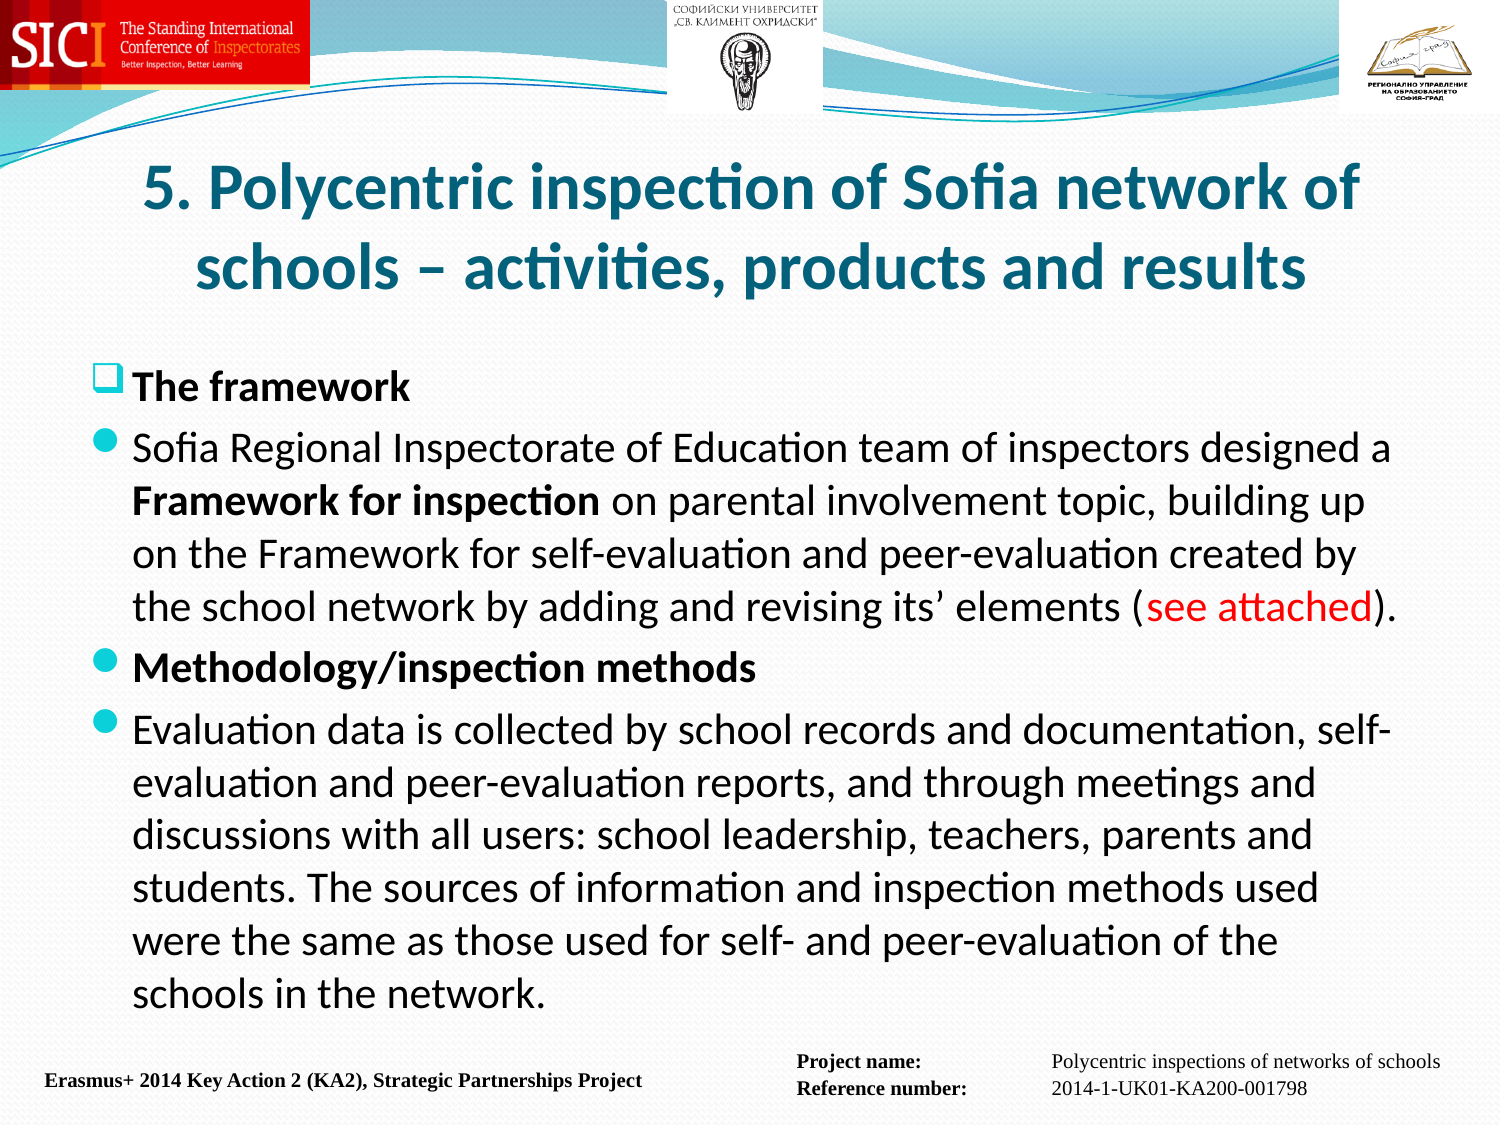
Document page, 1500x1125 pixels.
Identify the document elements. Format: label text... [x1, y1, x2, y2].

table_cell 2014-1-UK01-KA200-001798 [1040, 1073, 1476, 1100]
table_cell Reference number: [785, 1073, 1040, 1100]
table_header Project name: [785, 1047, 1040, 1073]
text_box Erasmus+ 2014 Key Action 2 (KA2), Strategic Partnerships Project [29, 1058, 691, 1099]
picture [0, 0, 310, 91]
list The framework Sofia Regional Inspectorate of Education team of inspectors designed a Framework for inspection on parental involvement topic, building up on the Framework for self-evaluation and peer-evaluation created by the school network by adding and revising its’ elements (see attached). Methodology/inspection methods Evaluation data is collected by school records and documentation, self-evaluation and peer-evaluation reports, and through meetings and discussions with all users: school leadership, teachers, parents and students. The sources of information and inspection methods used were the same as those used for self- and peer-evaluation of the schools in the network. [75, 349, 1425, 1038]
picture [666, 0, 823, 114]
table_header Polycentric inspections of networks of schools [1040, 1047, 1476, 1073]
picture [1339, 0, 1500, 114]
title 5. Polycentric inspection of Sofia network of schools – activities, products and results [76, 125, 1427, 303]
